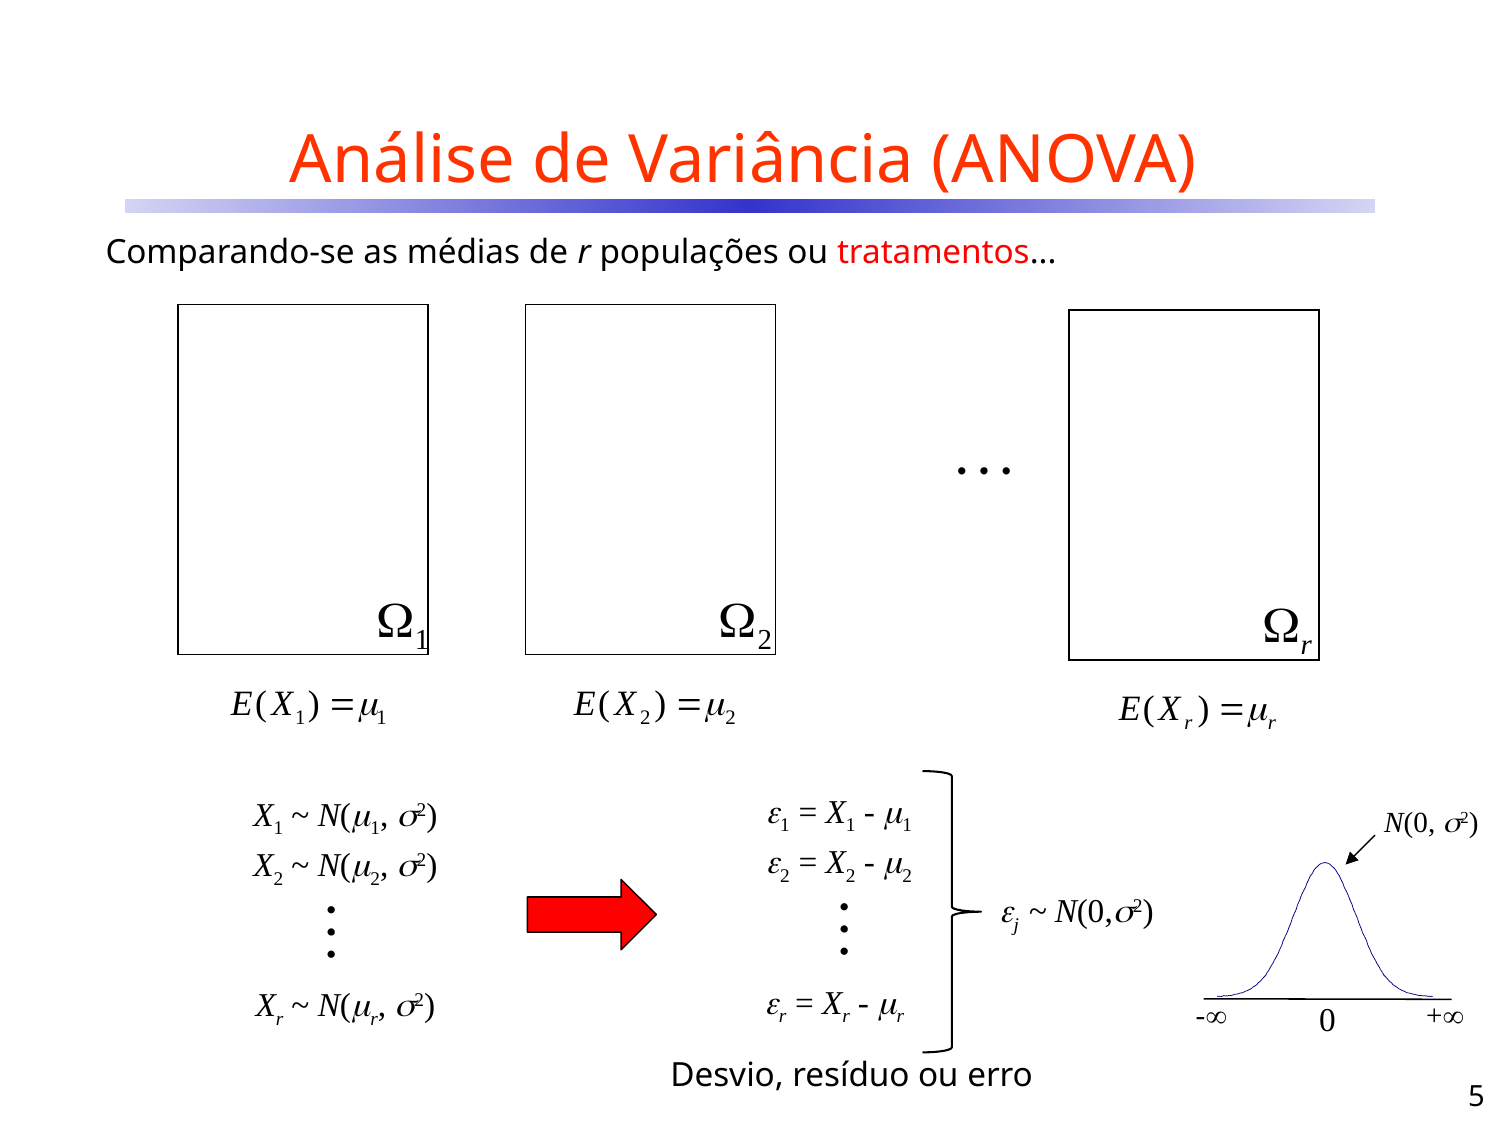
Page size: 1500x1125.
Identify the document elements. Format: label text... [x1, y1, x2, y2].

text_box Comparando-se as médias de r populações ou tratamentos... [90, 222, 1072, 278]
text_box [1181, 795, 1496, 1048]
text_box [527, 879, 650, 950]
slide_number 5 [1187, 1049, 1500, 1125]
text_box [1068, 309, 1329, 662]
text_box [233, 785, 458, 1032]
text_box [1112, 684, 1286, 739]
title Análise de Variância (ANOVA) [49, 99, 1438, 213]
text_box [525, 304, 789, 656]
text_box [656, 770, 1173, 1102]
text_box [567, 679, 744, 734]
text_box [224, 679, 392, 734]
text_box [177, 304, 447, 656]
text_box  [937, 416, 1035, 512]
